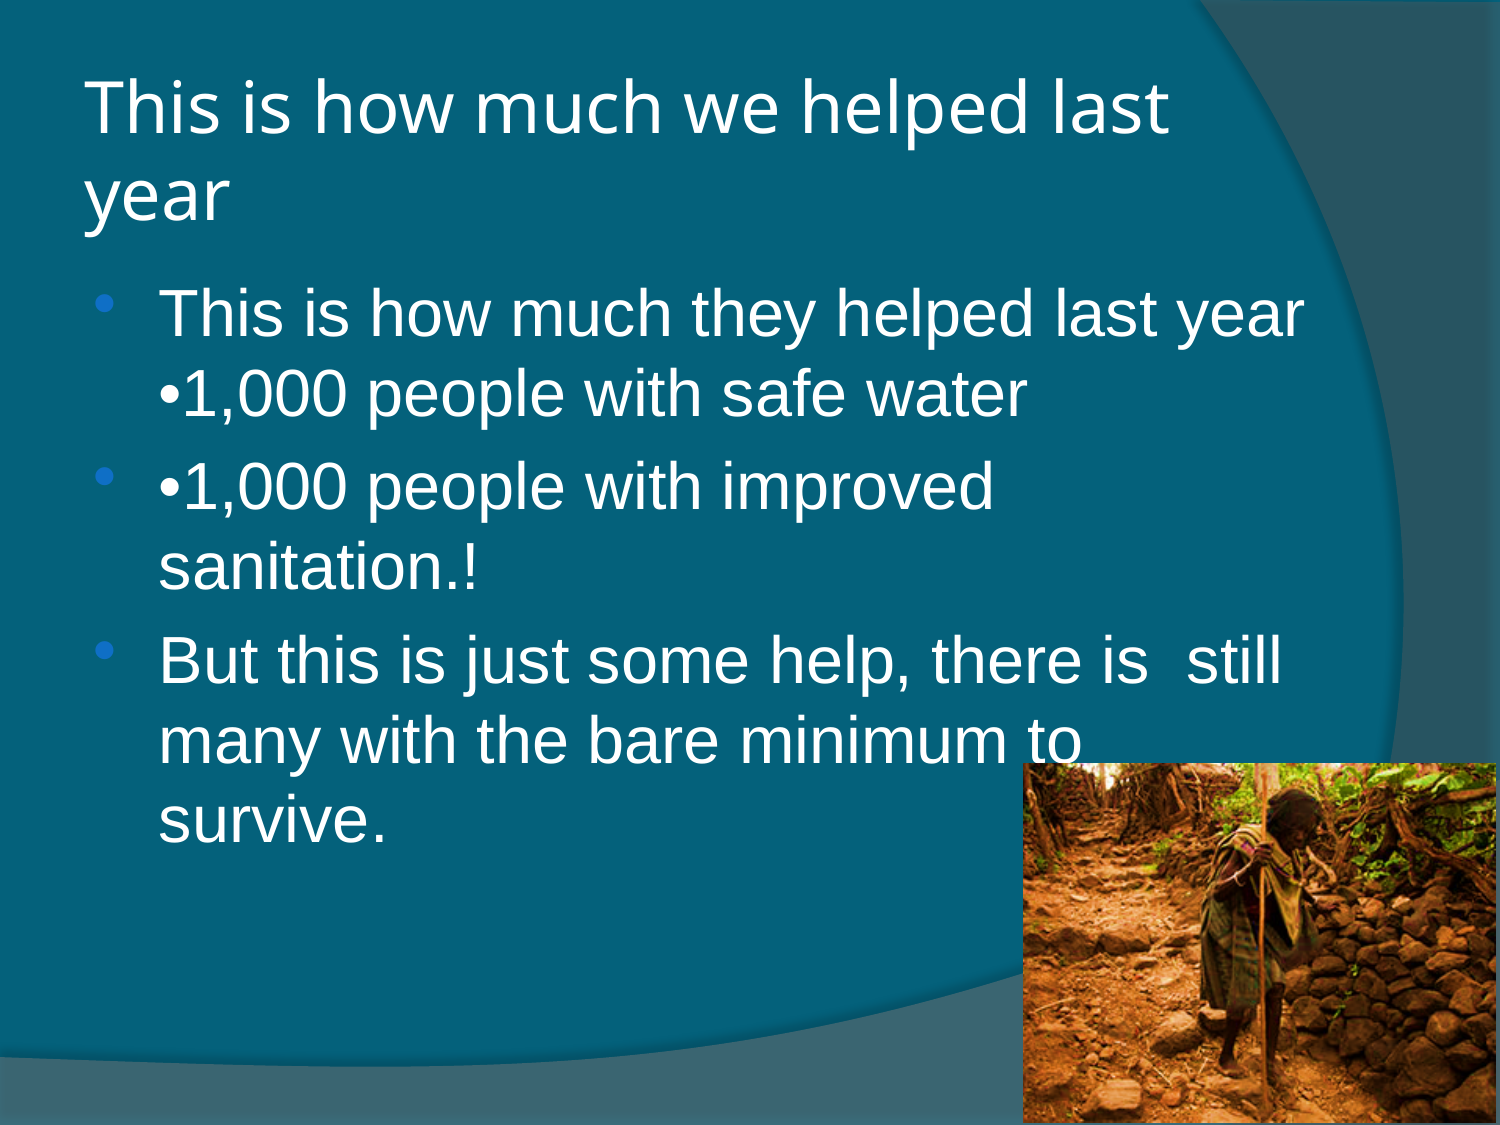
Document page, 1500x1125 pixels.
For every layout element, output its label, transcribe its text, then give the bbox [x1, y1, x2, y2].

list This is how much they helped last year •1,000 people with safe water •1,000 people with improved sanitation.! But this is just some help, there is still many with the bare minimum to survive. [75, 262, 1329, 1005]
title This is how much we helped last year [76, 54, 1302, 243]
picture [1023, 763, 1496, 1124]
